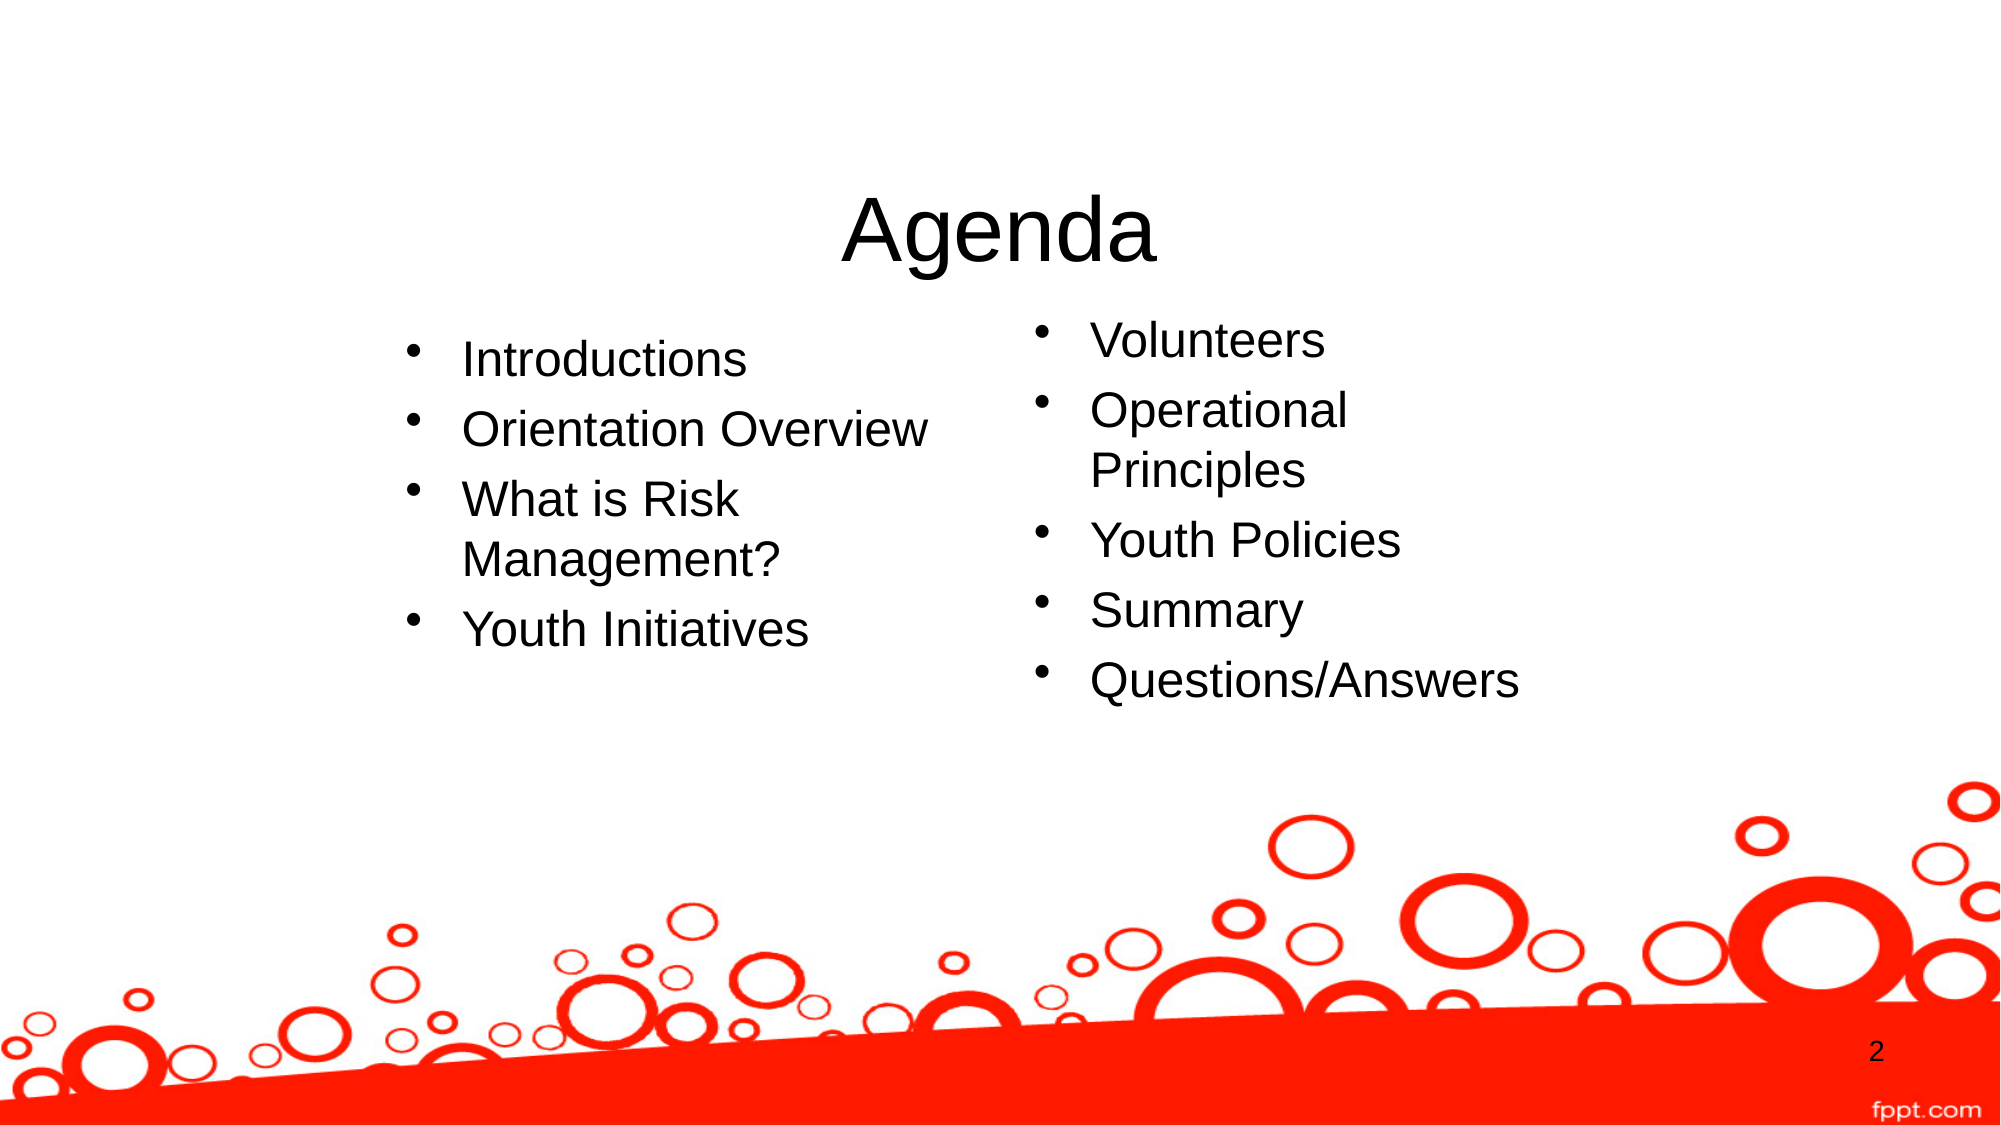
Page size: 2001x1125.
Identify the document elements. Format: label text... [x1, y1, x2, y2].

slide_number 2 [1433, 1024, 1900, 1103]
list Volunteers Operational Principles Youth Policies Summary Questions/Answers [1018, 299, 1565, 832]
list Introductions Orientation Overview What is Risk Management? Youth Initiatives [390, 318, 982, 916]
title Agenda [437, 178, 1563, 272]
picture [0, 0, 2001, 1125]
